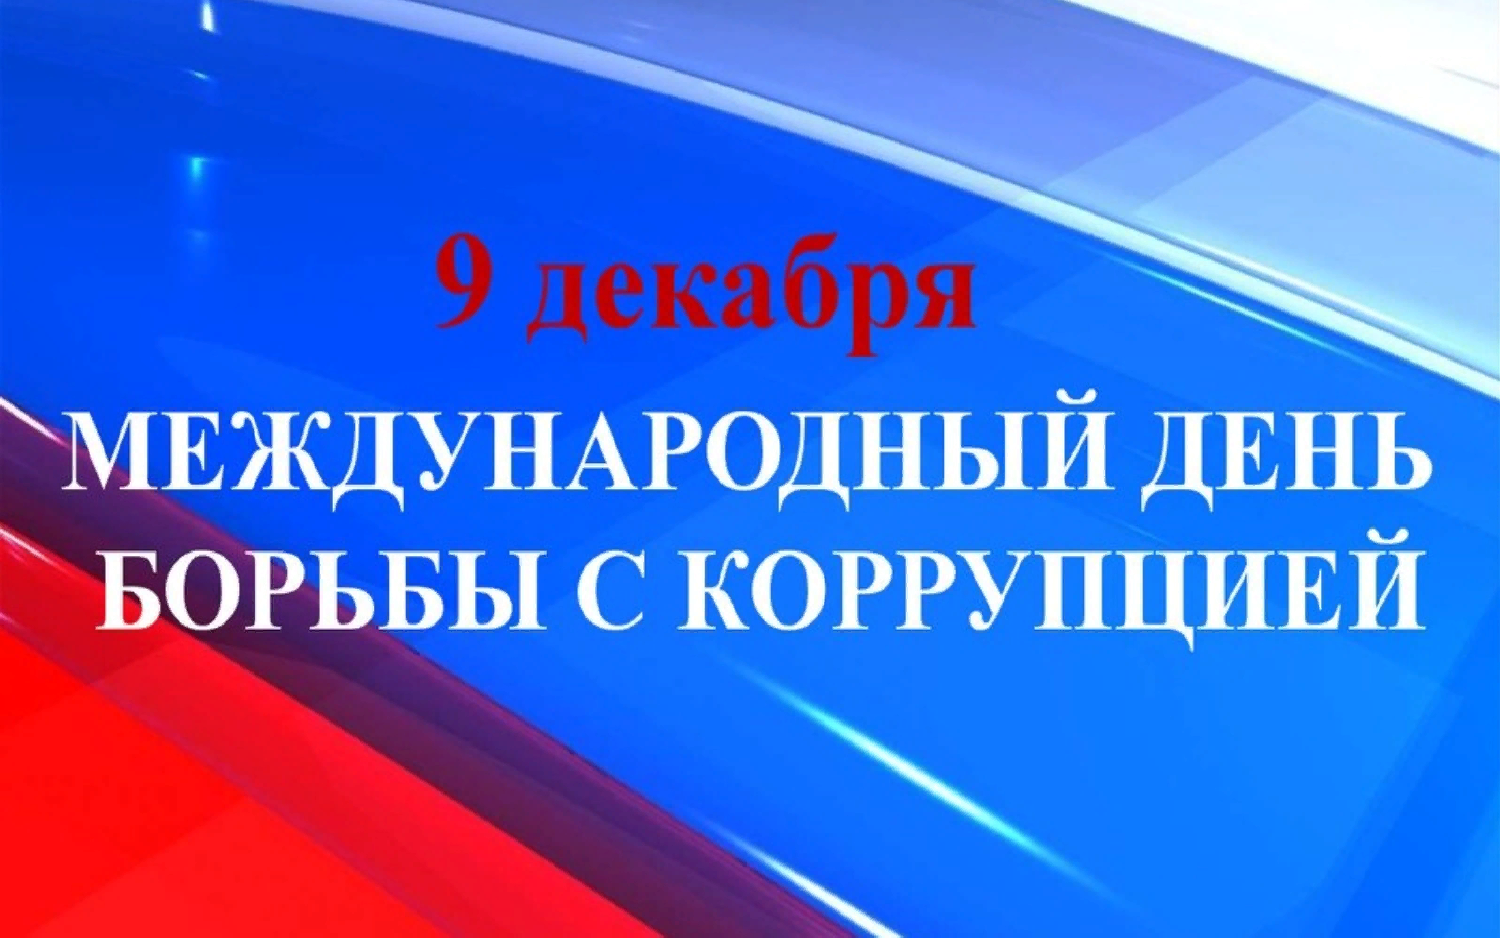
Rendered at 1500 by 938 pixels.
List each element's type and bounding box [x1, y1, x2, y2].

list [0, 0, 1500, 938]
